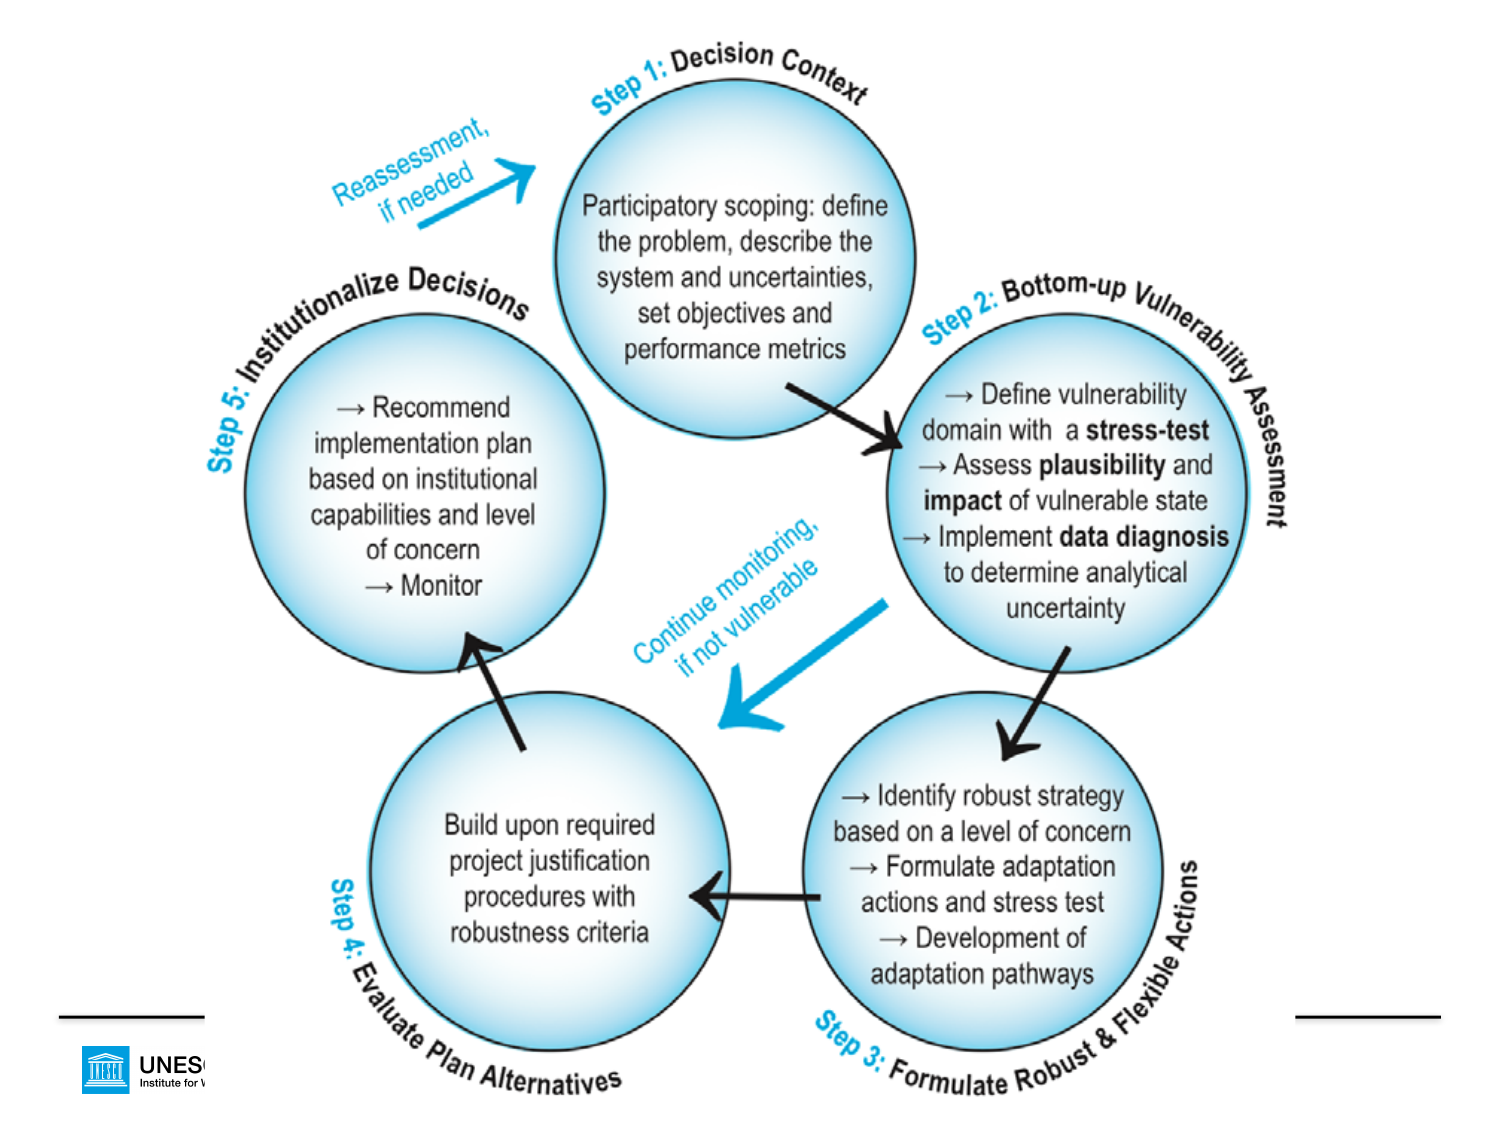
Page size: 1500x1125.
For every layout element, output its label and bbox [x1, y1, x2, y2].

picture [90, 1054, 121, 1059]
picture [130, 30, 1296, 1109]
picture [85, 1062, 126, 1086]
